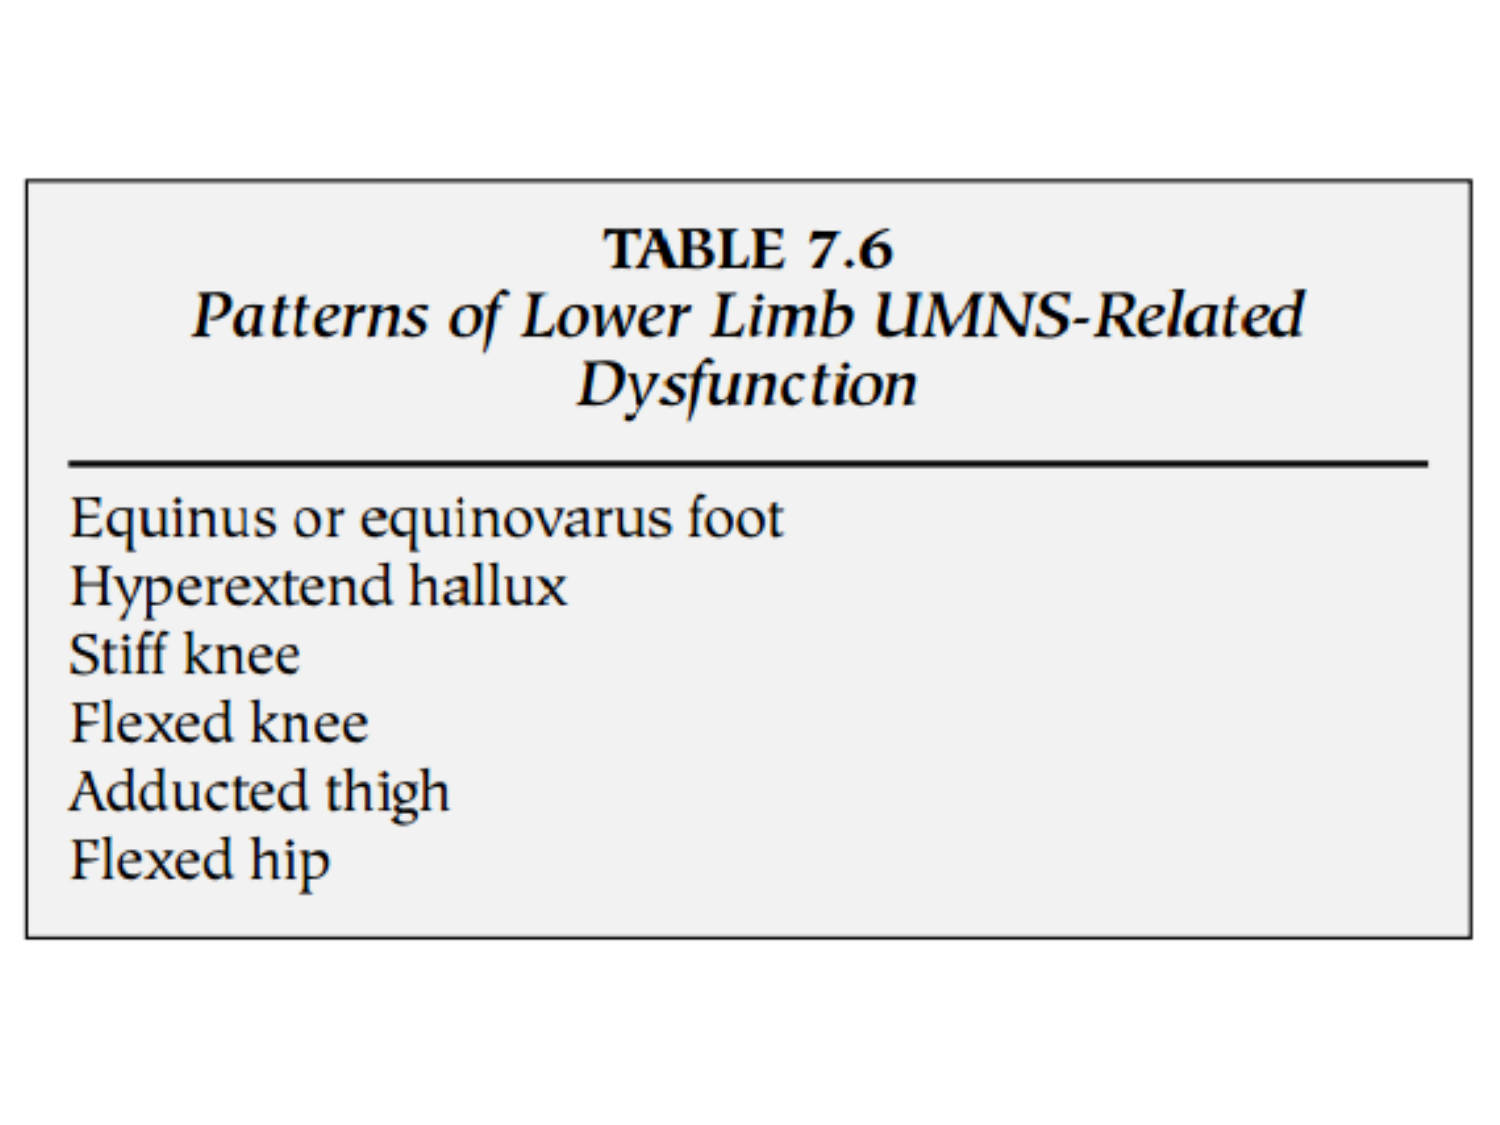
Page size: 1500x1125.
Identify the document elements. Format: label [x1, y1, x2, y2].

picture [0, 153, 1500, 972]
